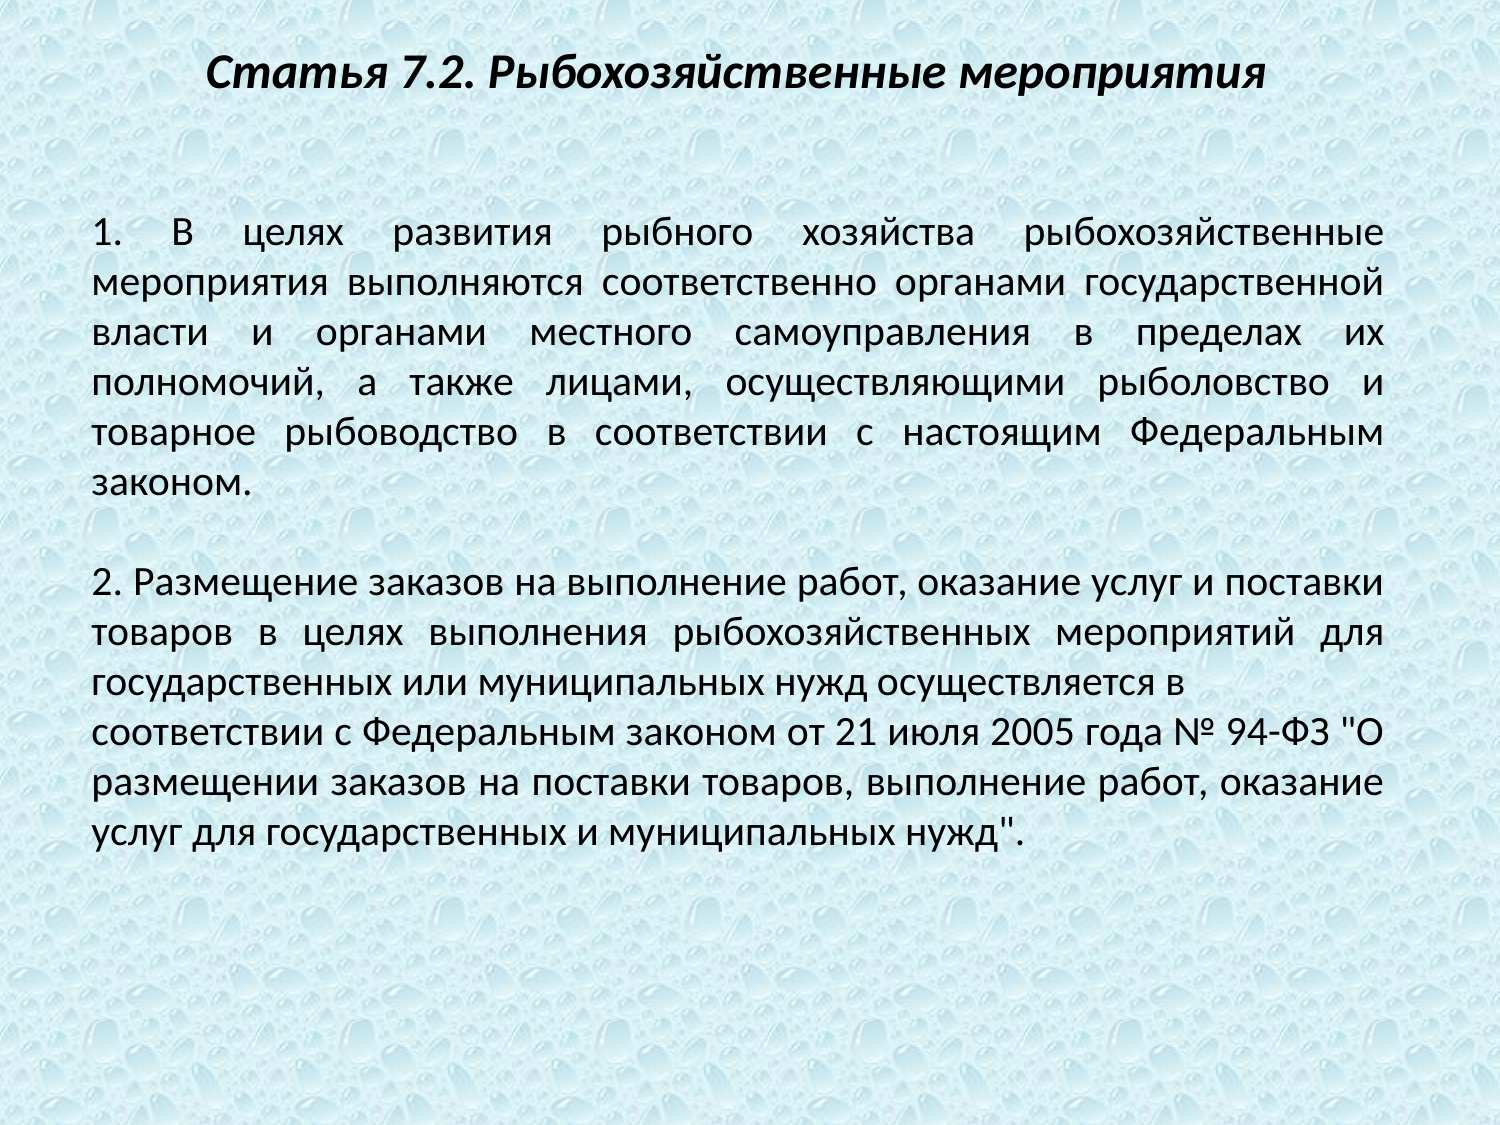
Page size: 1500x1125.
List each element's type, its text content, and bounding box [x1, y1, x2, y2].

text_box 1. В целях развития рыбного хозяйства рыбохозяйственные мероприятия выполняются соответственно органами государственной власти и органами местного самоуправления в пределах их полномочий, а также лицами, осуществляющими рыболовство и товарное рыбоводство в соответствии с настоящим Федеральным законом. 2. Размещение заказов на выполнение работ, оказание услуг и поставки товаров в целях выполнения рыбохозяйственных мероприятий для государственных или муниципальных нужд осуществляется в соответствии с Федеральным законом от 21 июля 2005 года № 94-ФЗ "О размещении заказов на поставки товаров, выполнение работ, оказание услуг для государственных и муниципальных нужд". [76, 196, 1400, 862]
text_box Статья 7.2. Рыбохозяйственные мероприятия [17, 30, 1456, 106]
